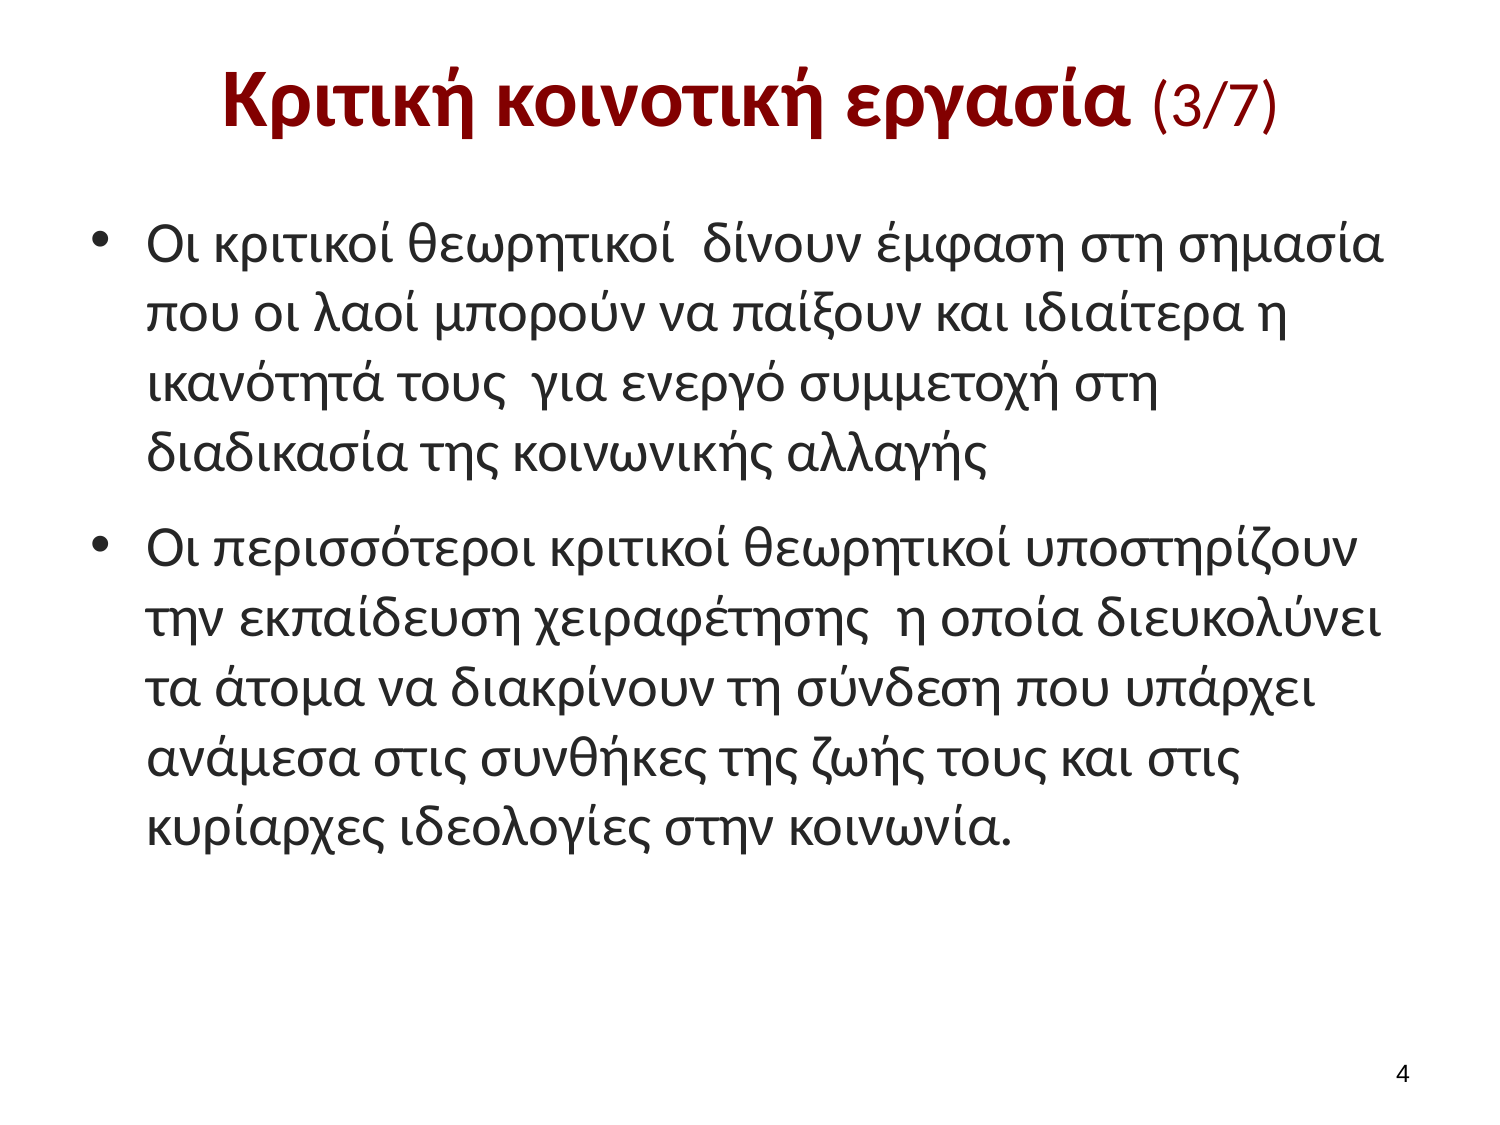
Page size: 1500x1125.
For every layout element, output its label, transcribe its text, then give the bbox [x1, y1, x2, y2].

slide_number 3 [1074, 1042, 1425, 1103]
title Κριτική κοινοτική εργασία (3/7) [76, 19, 1427, 169]
list Οι κριτικοί θεωρητικοί δίνουν έμφαση στη σημασία που οι λαοί μπορούν να παίξουν και ιδιαίτερα η ικανότητά τους για ενεργό συμμετοχή στη διαδικασία της κοινωνικής αλλαγής Οι περισσότεροι κριτικοί θεωρητικοί υποστηρίζουν την εκπαίδευση χειραφέτησης η οποία διευκολύνει τα άτομα να διακρίνουν τη σύνδεση που υπάρχει ανάμεσα στις συνθήκες της ζωής τους και στις κυρίαρχες ιδεολογίες στην κοινωνία. [75, 196, 1425, 1024]
